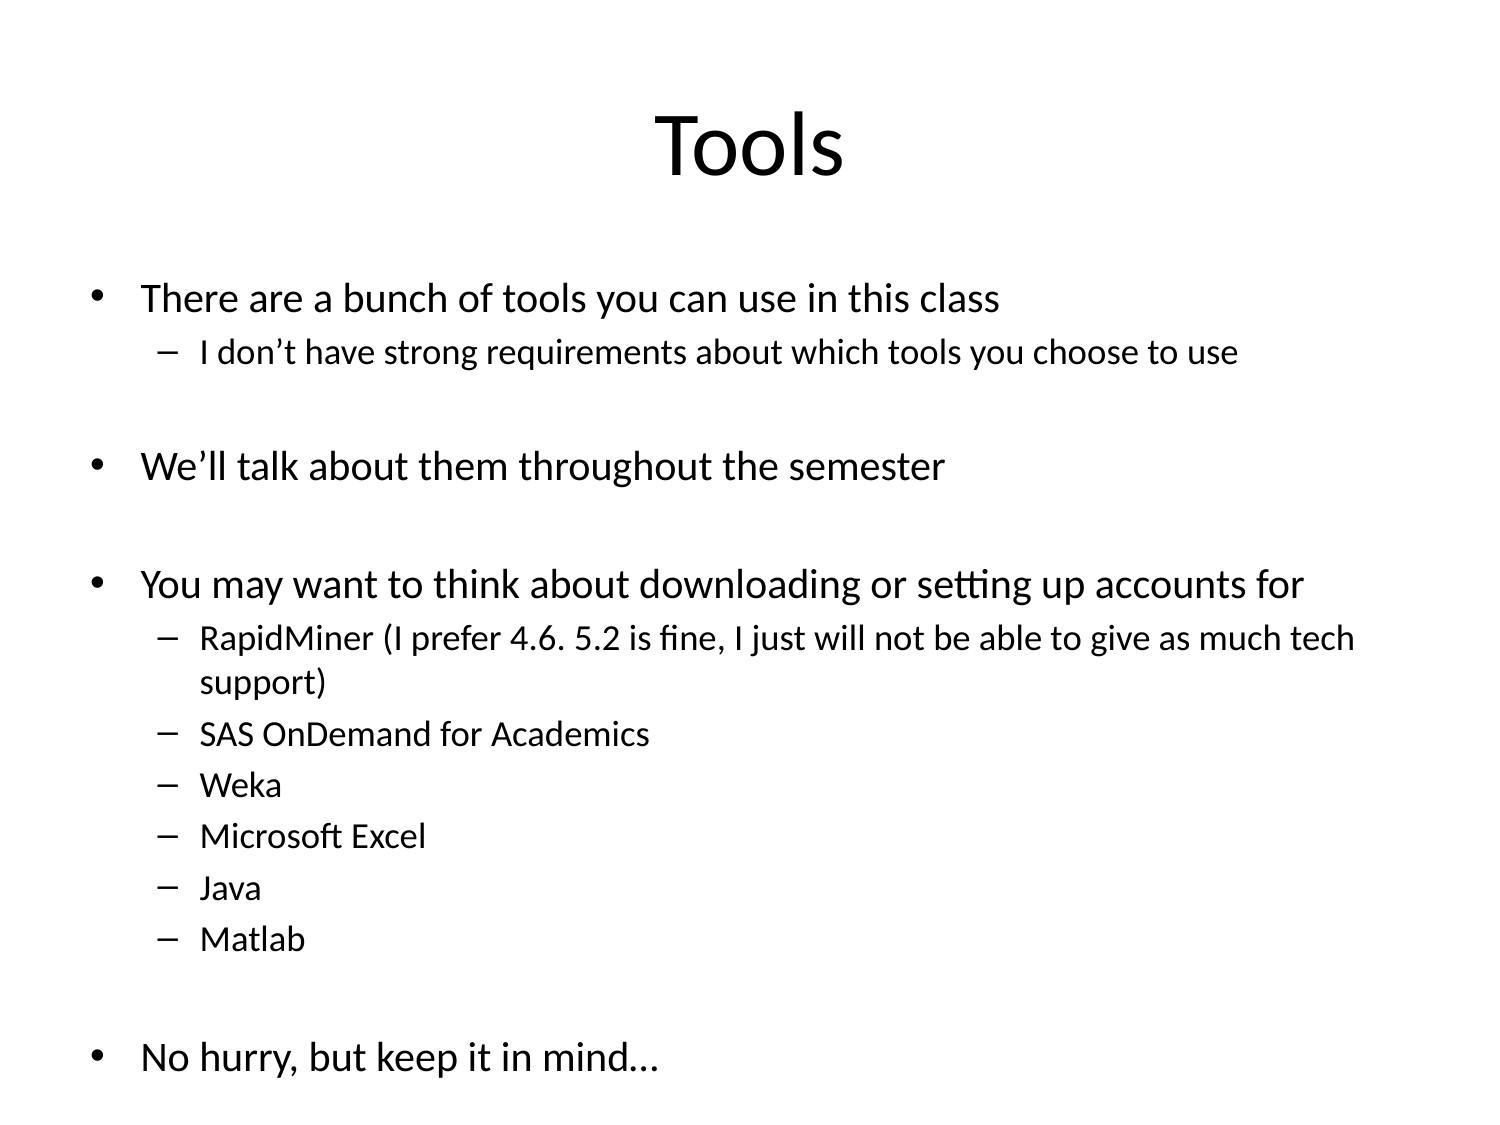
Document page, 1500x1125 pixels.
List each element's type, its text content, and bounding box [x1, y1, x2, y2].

title Tools [75, 45, 1425, 233]
list There are a bunch of tools you can use in this class I don’t have strong requirements about which tools you choose to use We’ll talk about them throughout the semester You may want to think about downloading or setting up accounts for RapidMiner (I prefer 4.6. 5.2 is fine, I just will not be able to give as much tech support) SAS OnDemand for Academics Weka Microsoft Excel Java Matlab No hurry, but keep it in mind… [75, 262, 1425, 1100]
